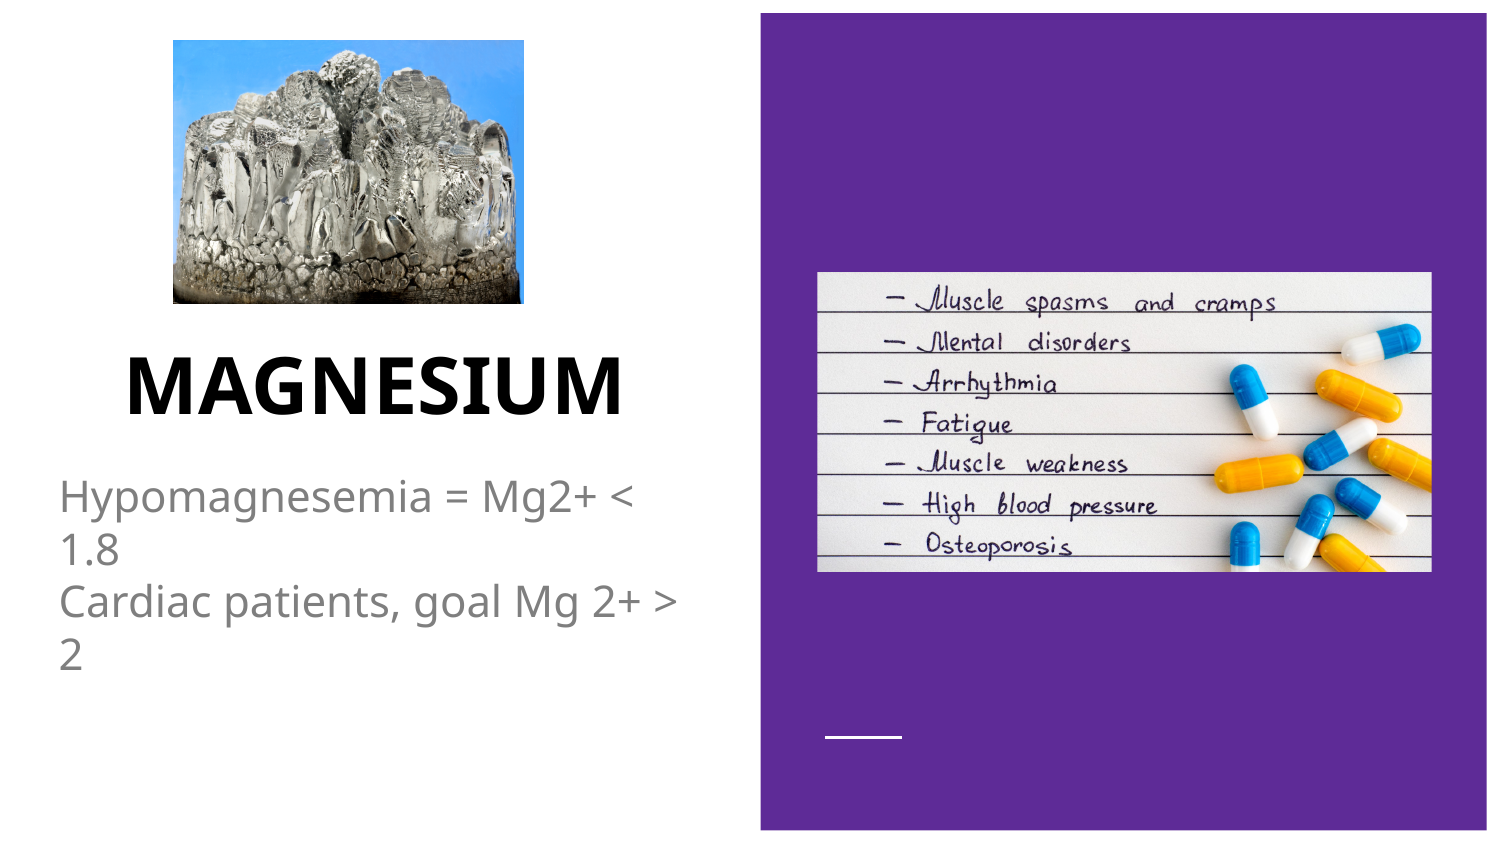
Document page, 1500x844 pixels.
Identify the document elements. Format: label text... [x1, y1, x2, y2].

picture [817, 271, 1432, 572]
picture [173, 39, 524, 304]
title MAGNESIUM [43, 193, 708, 446]
subtitle Hypomagnesemia = Mg2+ < 1.8 Cardiac patients, goal Mg 2+ > 2 [43, 454, 708, 768]
